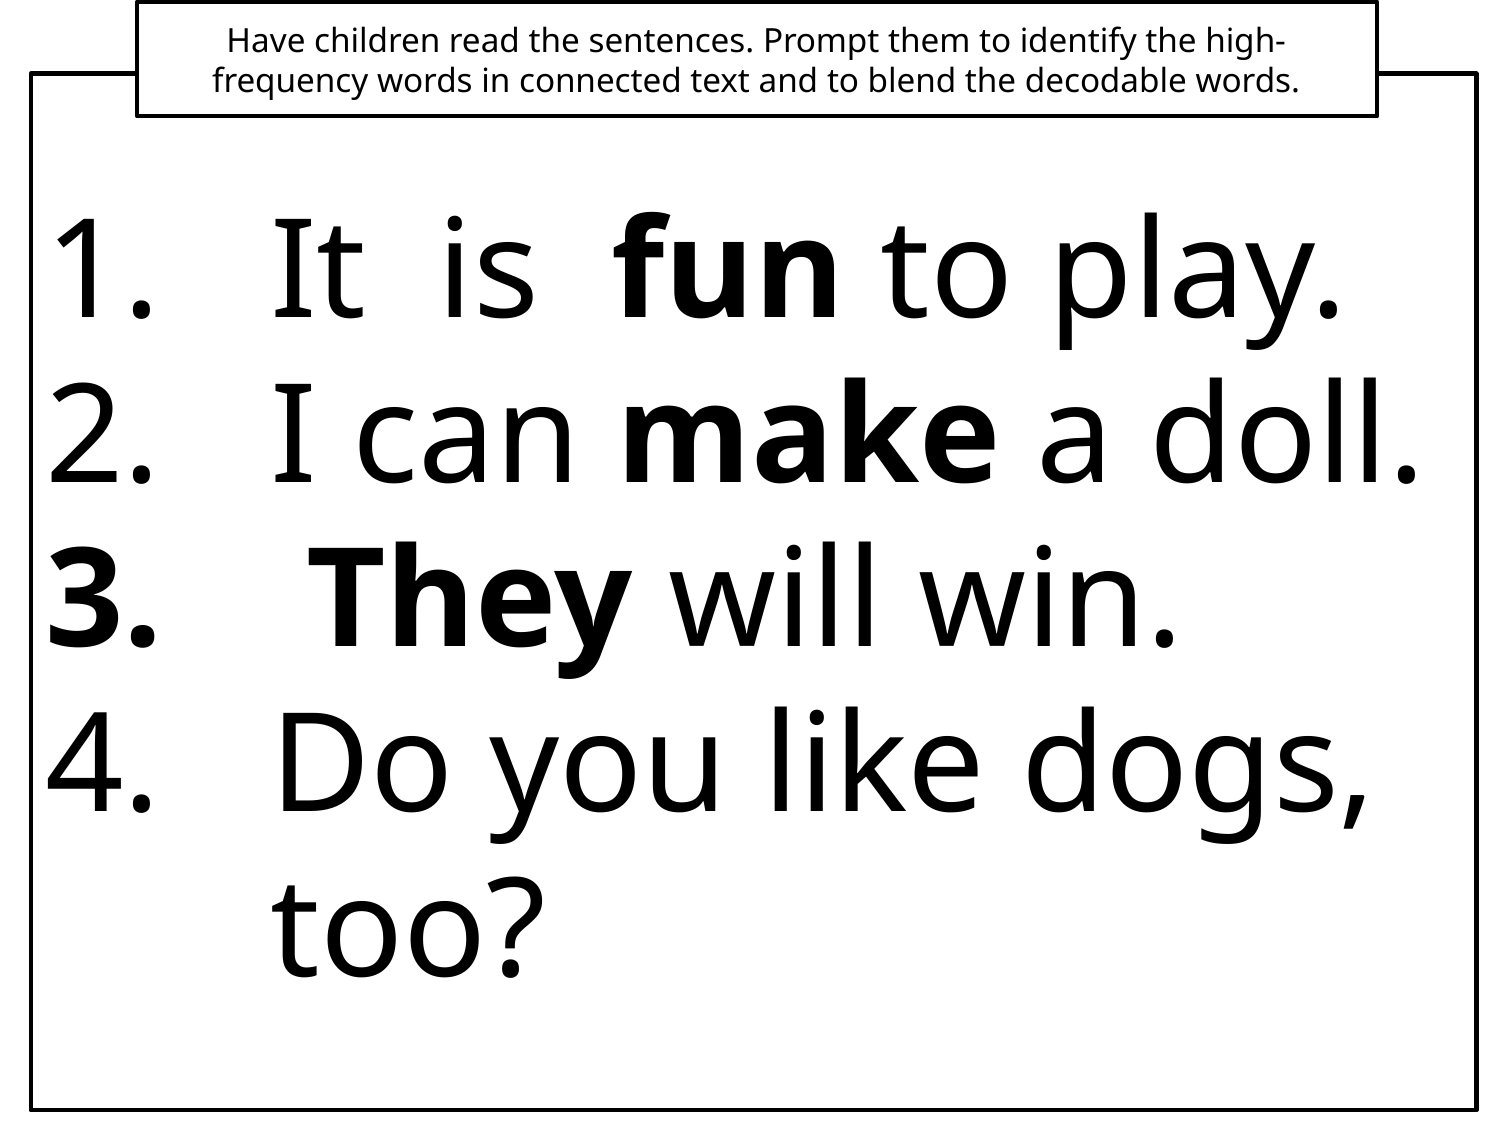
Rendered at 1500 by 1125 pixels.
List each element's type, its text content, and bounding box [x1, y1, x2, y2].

text_box Have children read the sentences. Prompt them to identify the high-frequency words in connected text and to blend the decodable words. [135, 0, 1379, 118]
text_box It is fun to play. I can make a doll. They will win. Do you like dogs, too? [29, 71, 1479, 1112]
